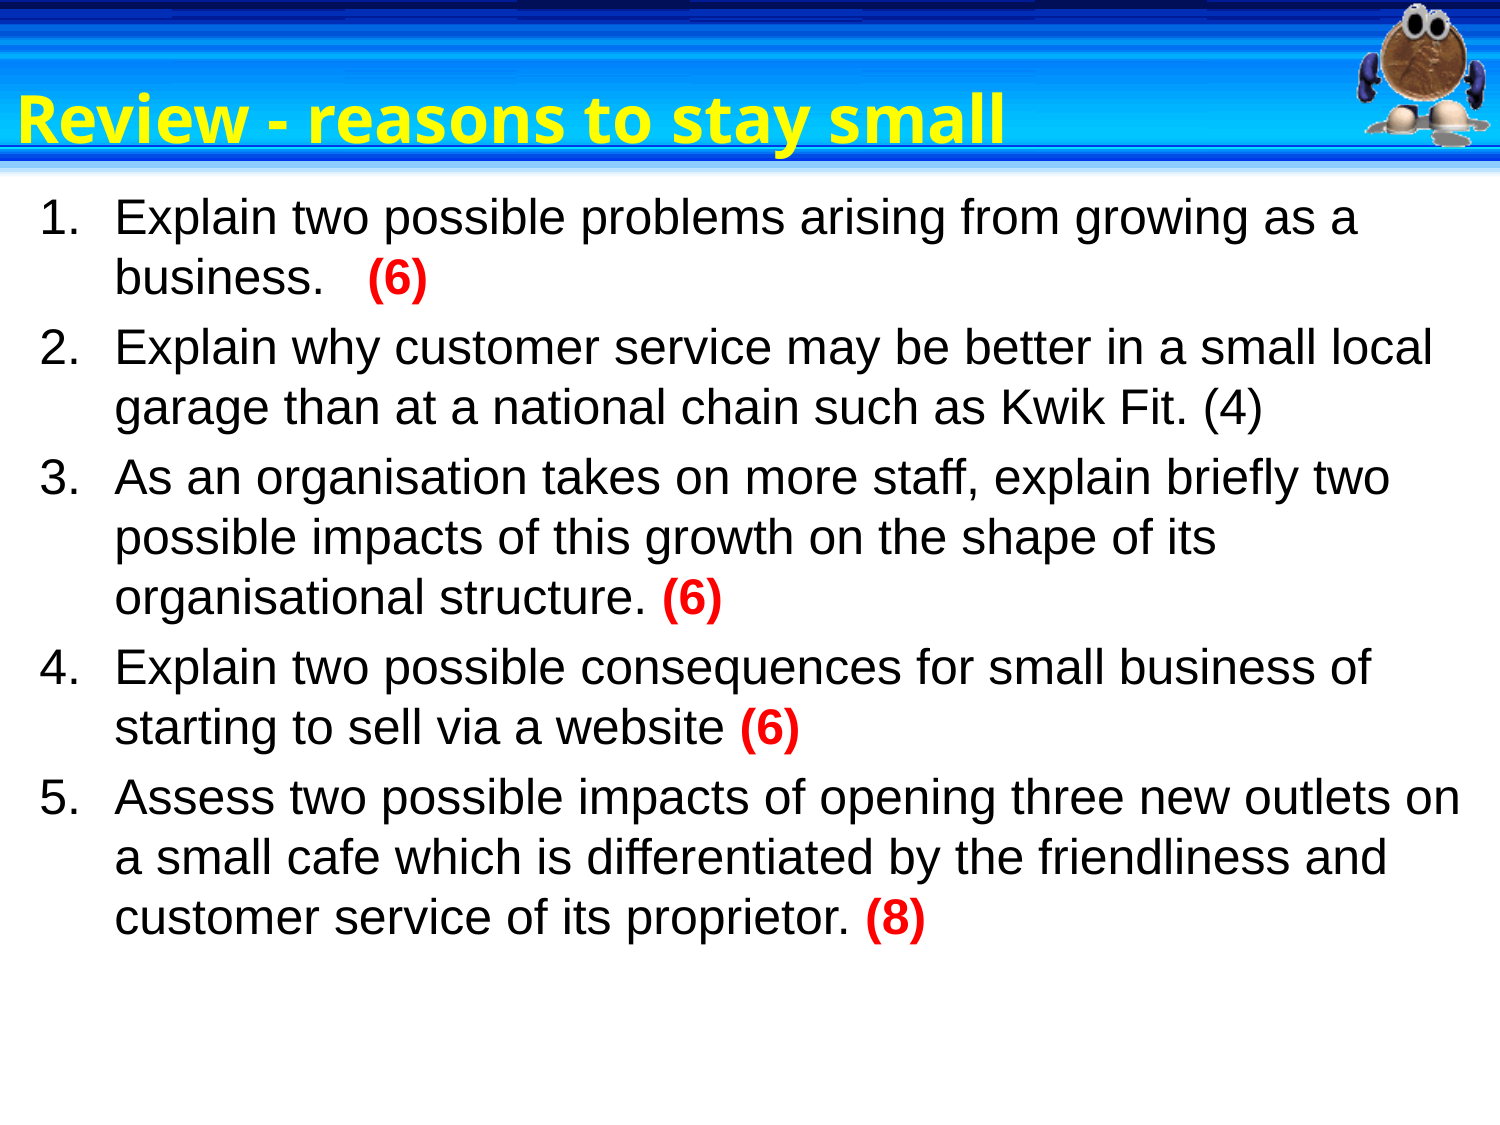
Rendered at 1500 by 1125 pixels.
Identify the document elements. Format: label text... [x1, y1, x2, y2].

list Explain two possible problems arising from growing as a business. (6) Explain why customer service may be better in a small local garage than at a national chain such as Kwik Fit. (4) As an organisation takes on more staff, explain briefly two possible impacts of this growth on the shape of its organisational structure. (6) Explain two possible consequences for small business of starting to sell via a website (6) Assess two possible impacts of opening three new outlets on a small cafe which is differentiated by the friendliness and customer service of its proprietor. (8) [24, 177, 1500, 1069]
picture [0, 0, 1500, 177]
title Review - reasons to stay small [0, 41, 1276, 193]
